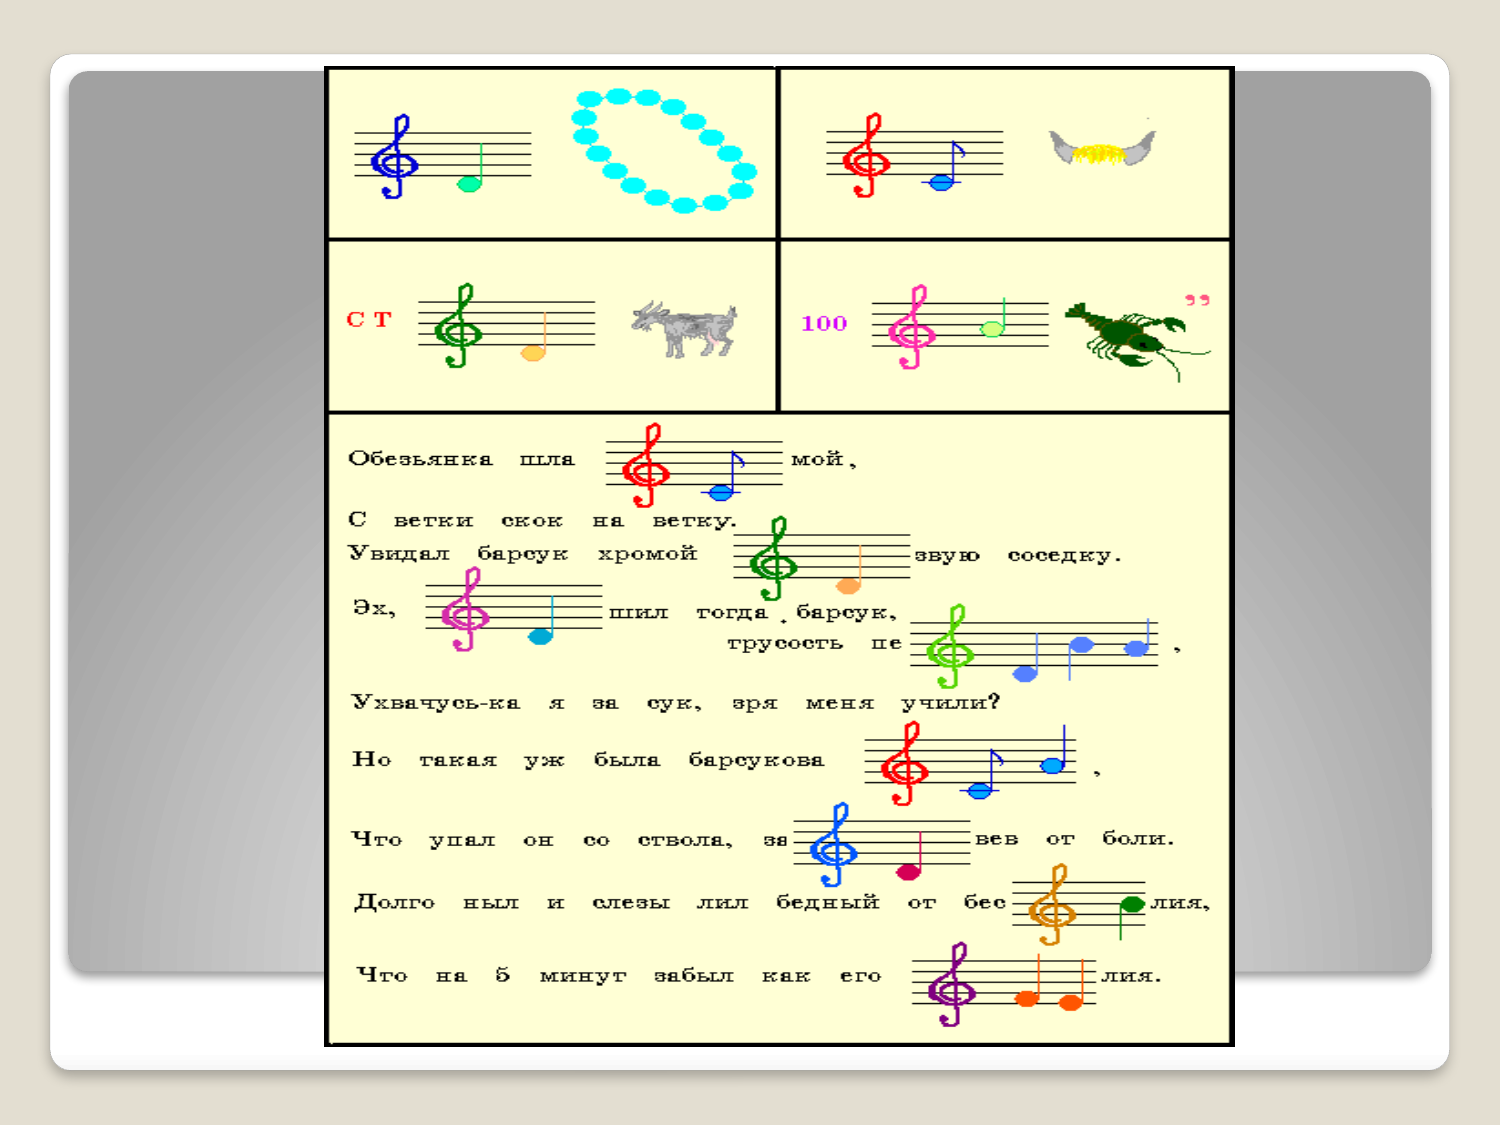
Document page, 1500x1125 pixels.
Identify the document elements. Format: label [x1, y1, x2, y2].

list [324, 66, 1235, 1047]
